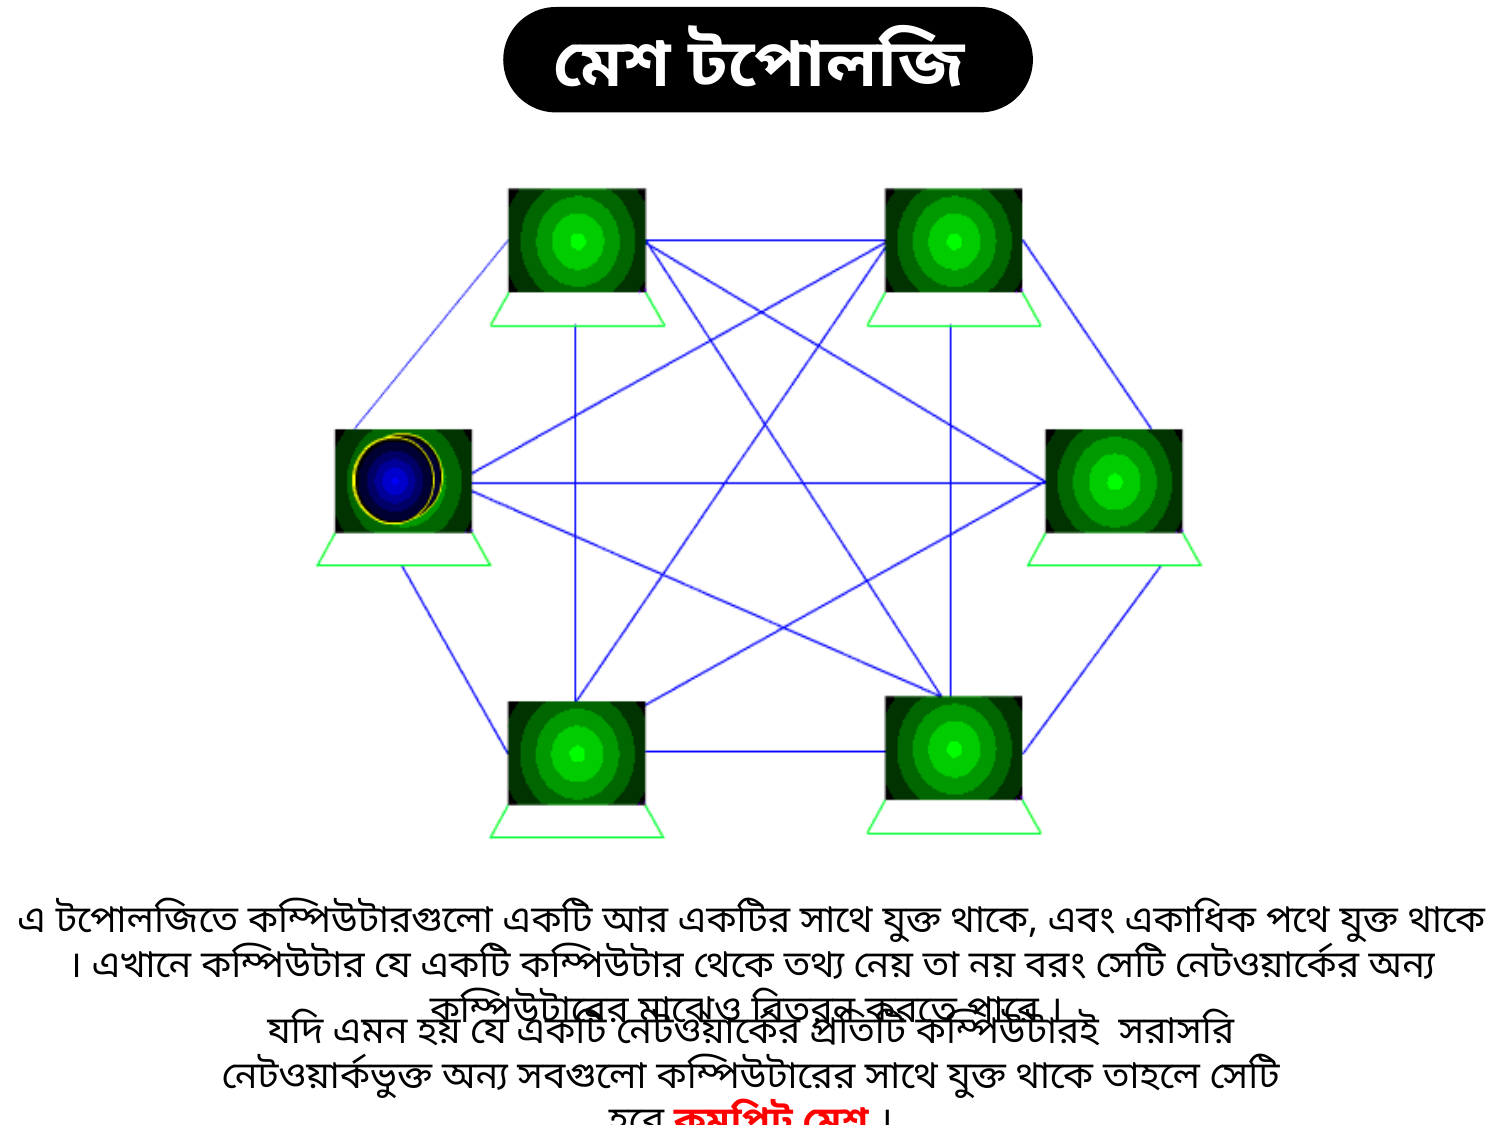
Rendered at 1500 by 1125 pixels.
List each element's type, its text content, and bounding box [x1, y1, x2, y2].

text_box এ টপোলজিতে কম্পিউটারগুলো একটি আর একটির সাথে যুক্ত থাকে, এবং একাধিক পথে যুক্ত থাকে । এখানে কম্পিউটার যে একটি কম্পিউটার থেকে তথ্য নেয় তা নয় বরং সেটি নেটওয়ার্কের অন্য কম্পিউটারের মাঝেও বিতরন করতে পারে । [1, 887, 1500, 1038]
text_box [30, 0, 1476, 888]
text_box যদি এমন হয় যে একটি নেটওয়ার্কের প্রতিটি কম্পিউটারই সরাসরি নেটওয়ার্কভুক্ত অন্য সবগুলো কম্পিউটারের সাথে যুক্ত থাকে তাহলে সেটি হবে কমপ্লিট মেশ । [190, 998, 1311, 1125]
